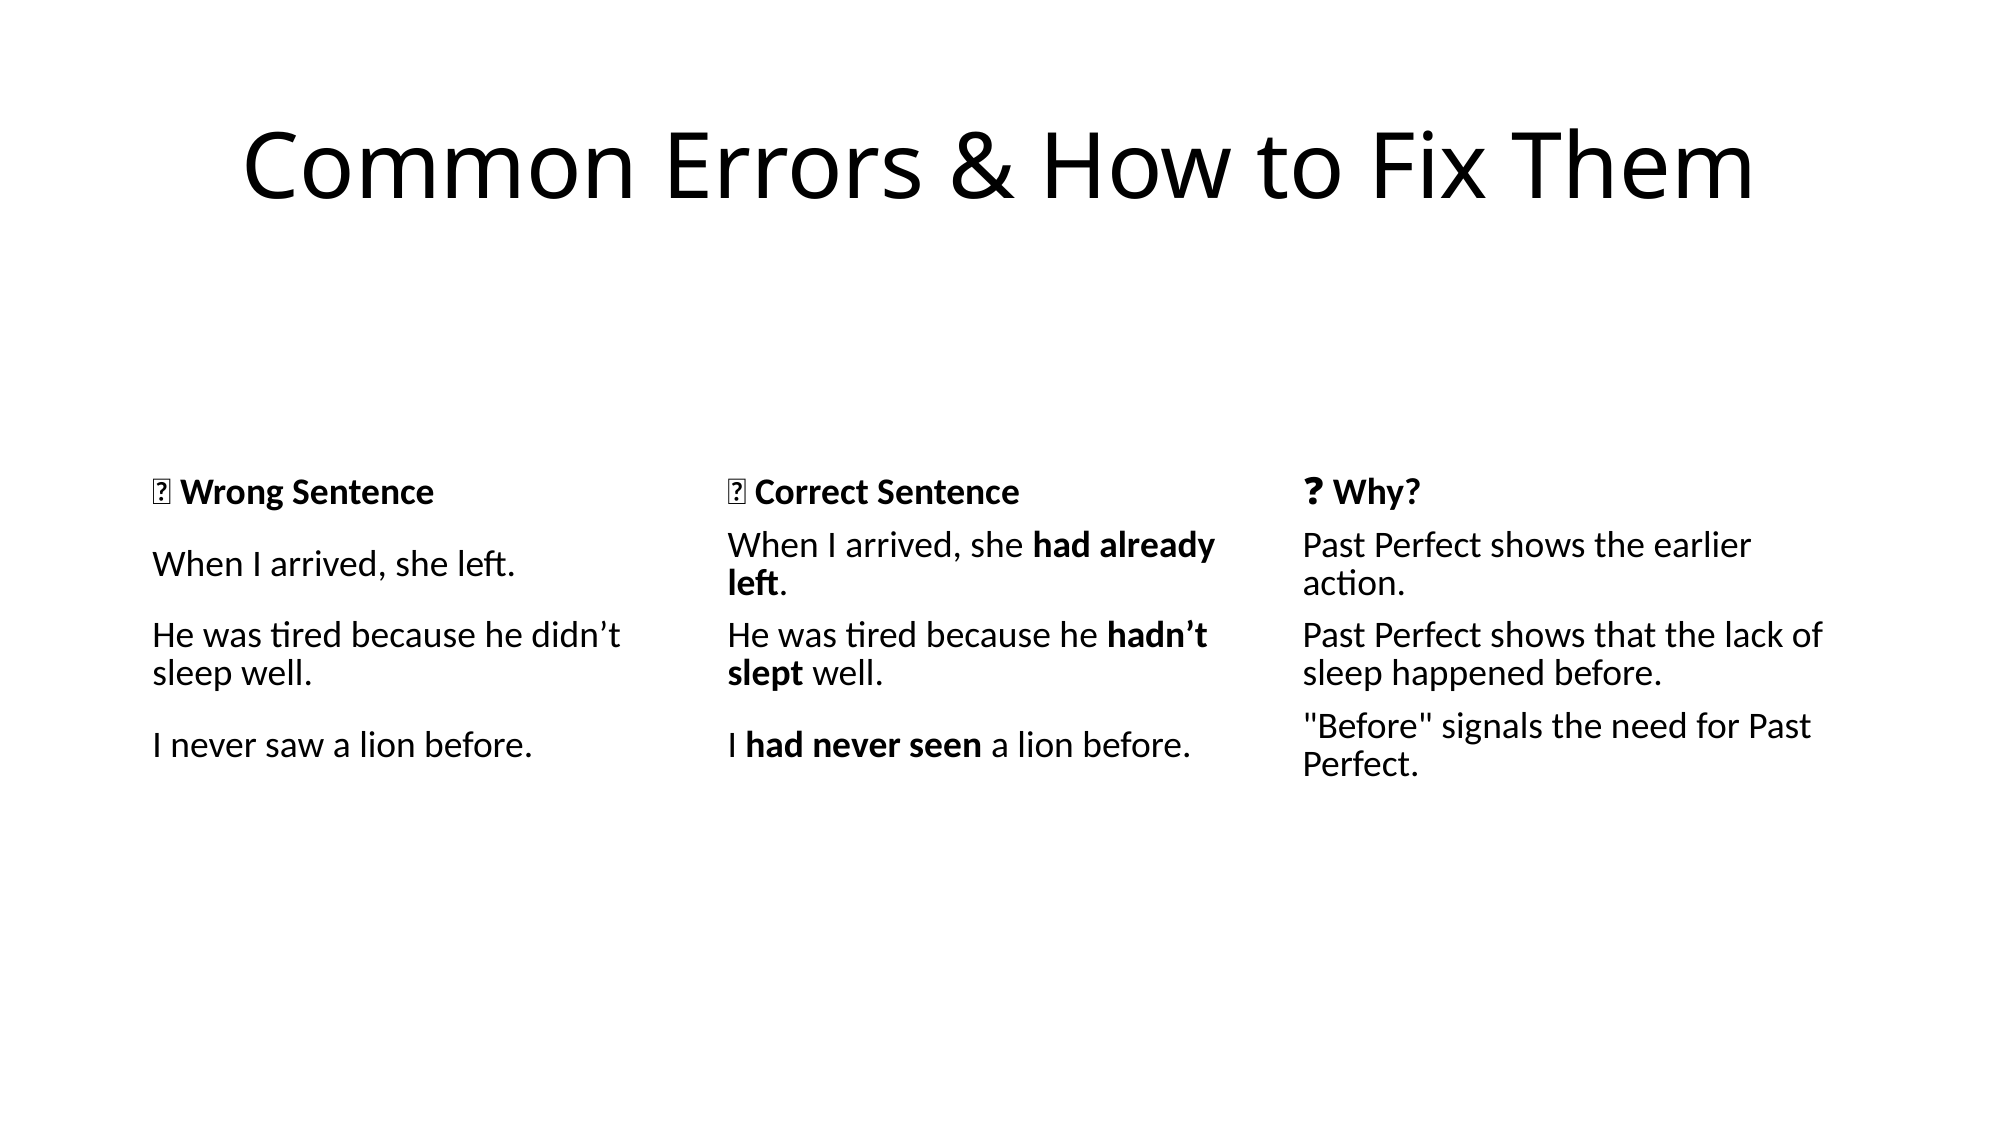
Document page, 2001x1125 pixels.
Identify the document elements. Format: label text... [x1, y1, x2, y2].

table_cell I never saw a lion before. [137, 703, 712, 793]
table_cell He was tired because he didn’t sleep well. [137, 612, 712, 703]
table_header ❌ Wrong Sentence [137, 469, 712, 522]
table_header ❓ Why? [1287, 469, 1862, 522]
table_cell Past Perfect shows the earlier action. [1287, 522, 1862, 612]
table_cell He was tired because he hadn’t slept well. [712, 612, 1287, 703]
table_cell Past Perfect shows that the lack of sleep happened before. [1287, 612, 1862, 703]
table_cell "Before" signals the need for Past Perfect. [1287, 703, 1862, 793]
table_cell When I arrived, she left. [137, 522, 712, 612]
title Common Errors & How to Fix Them [137, 59, 1863, 278]
table_header ✅ Correct Sentence [712, 469, 1287, 522]
table_cell I had never seen a lion before. [712, 703, 1287, 793]
table_cell When I arrived, she had already left. [712, 522, 1287, 612]
